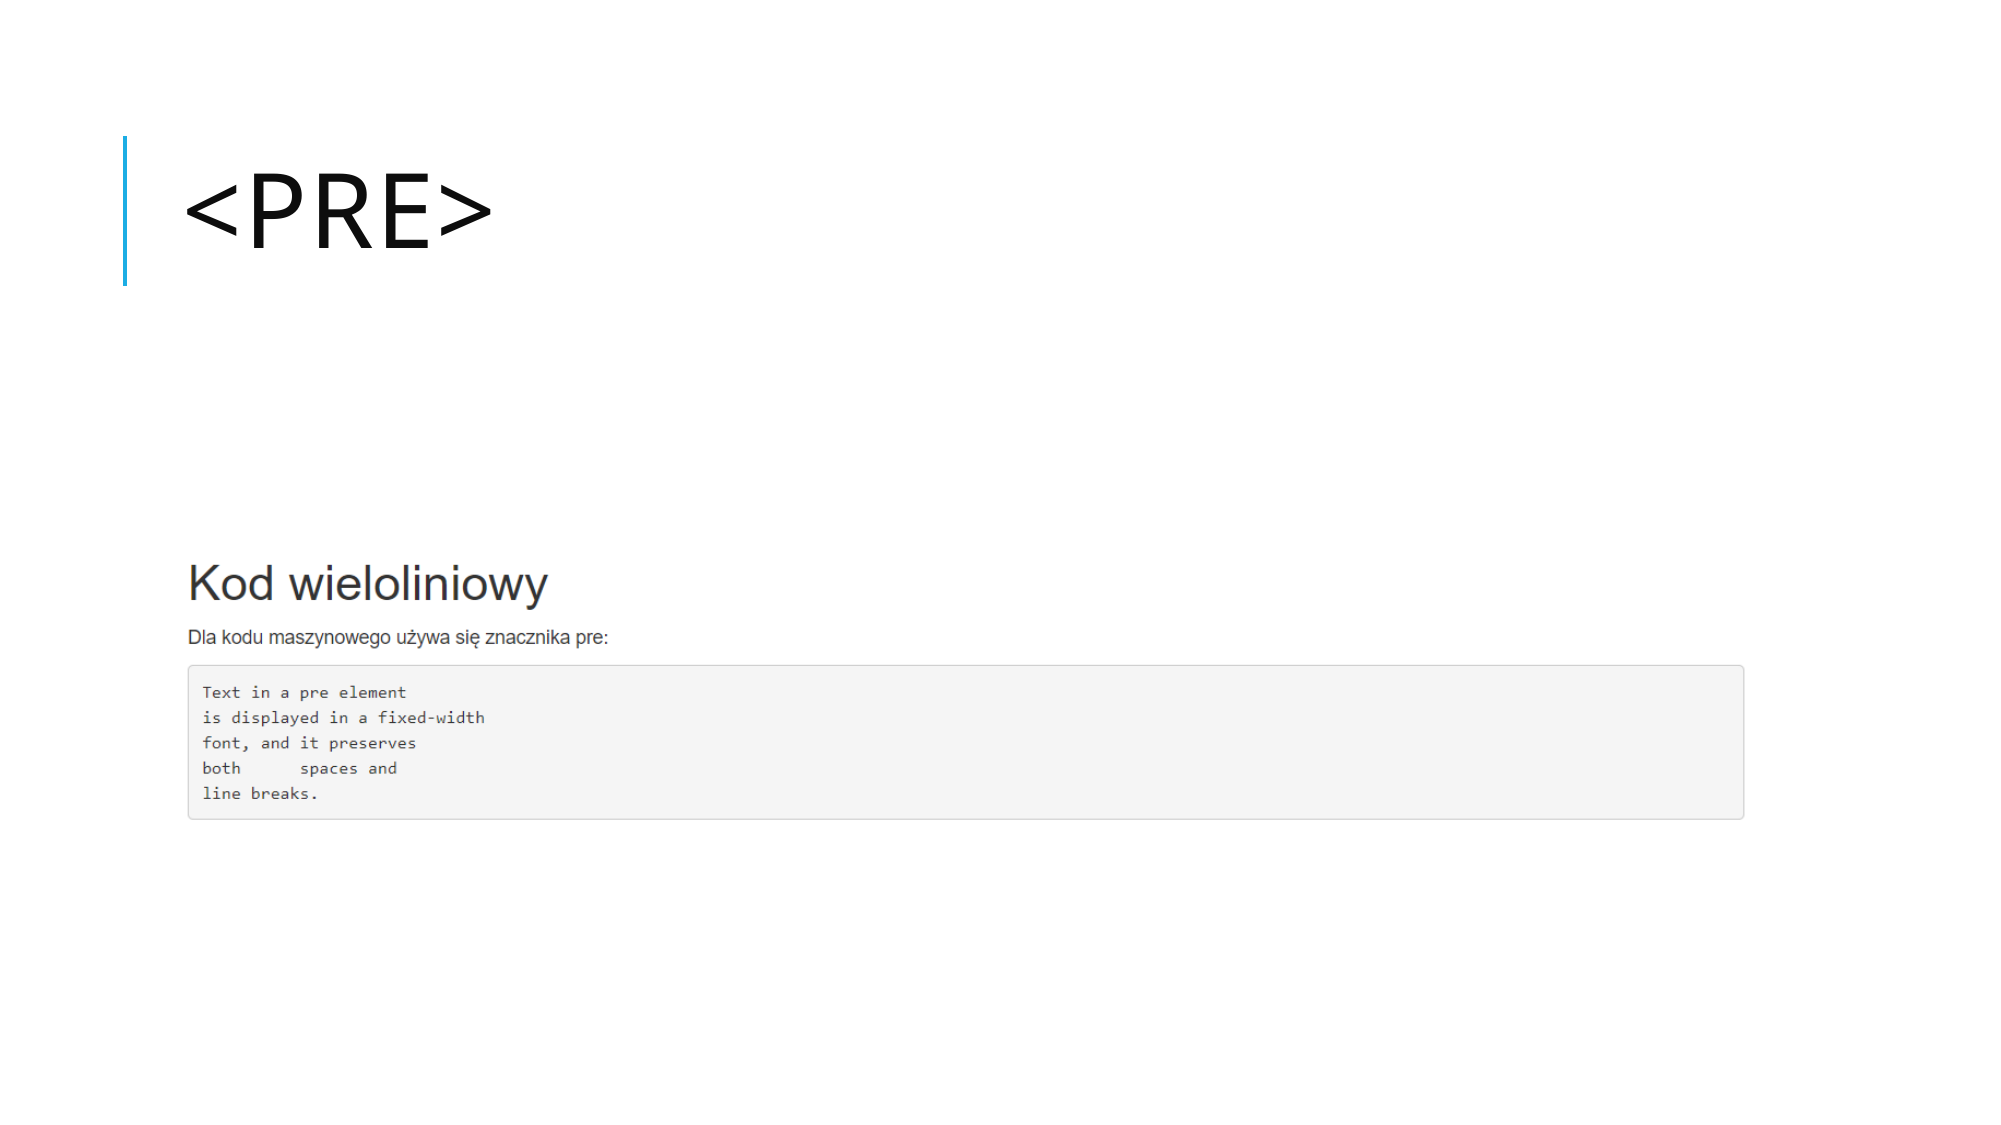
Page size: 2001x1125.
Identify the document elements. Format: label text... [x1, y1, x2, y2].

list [167, 555, 1763, 855]
title <pre> [168, 96, 1763, 342]
